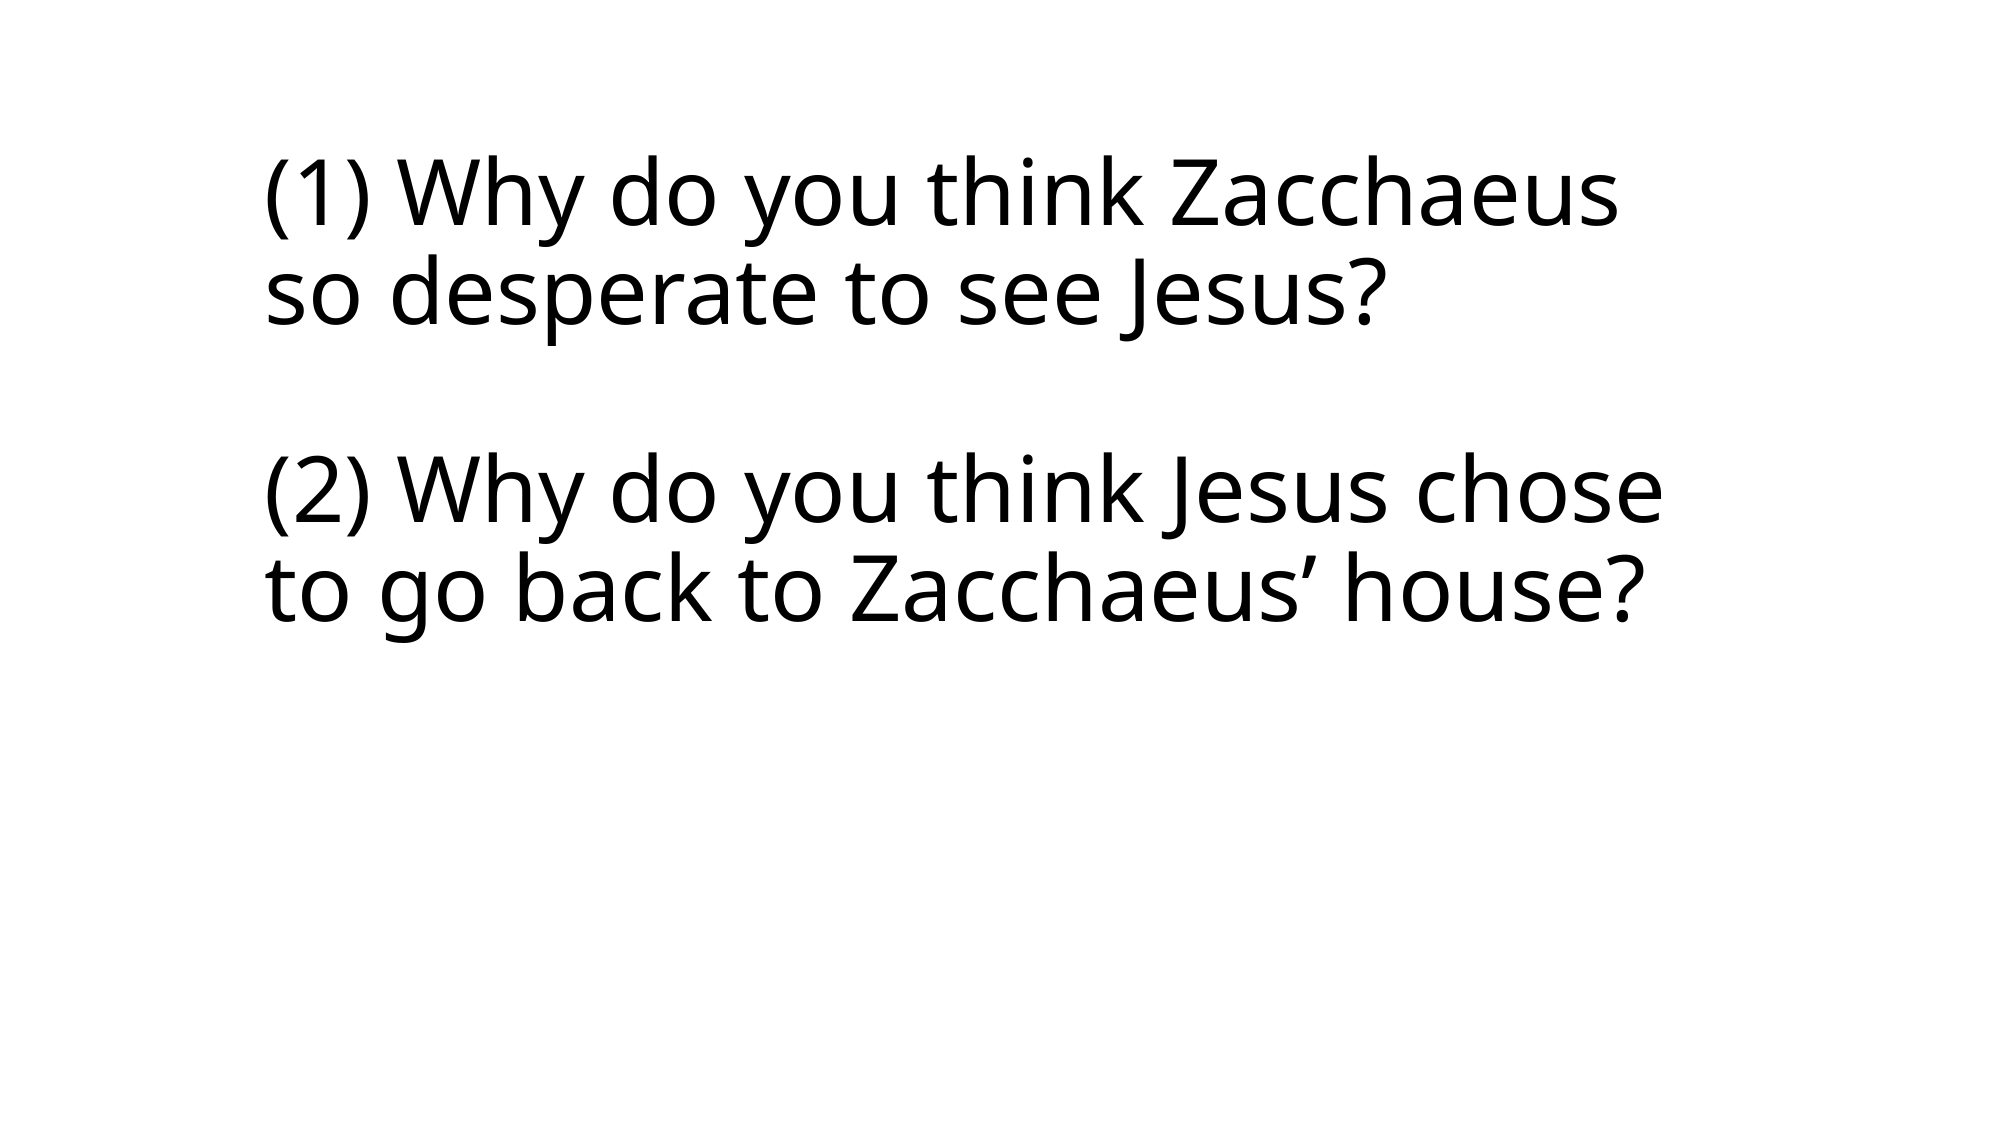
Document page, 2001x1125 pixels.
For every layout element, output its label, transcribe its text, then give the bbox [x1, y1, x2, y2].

title (1) Why do you think Zacchaeus so desperate to see Jesus? (2) Why do you think Jesus chose to go back to Zacchaeus’ house? [249, 366, 1750, 759]
